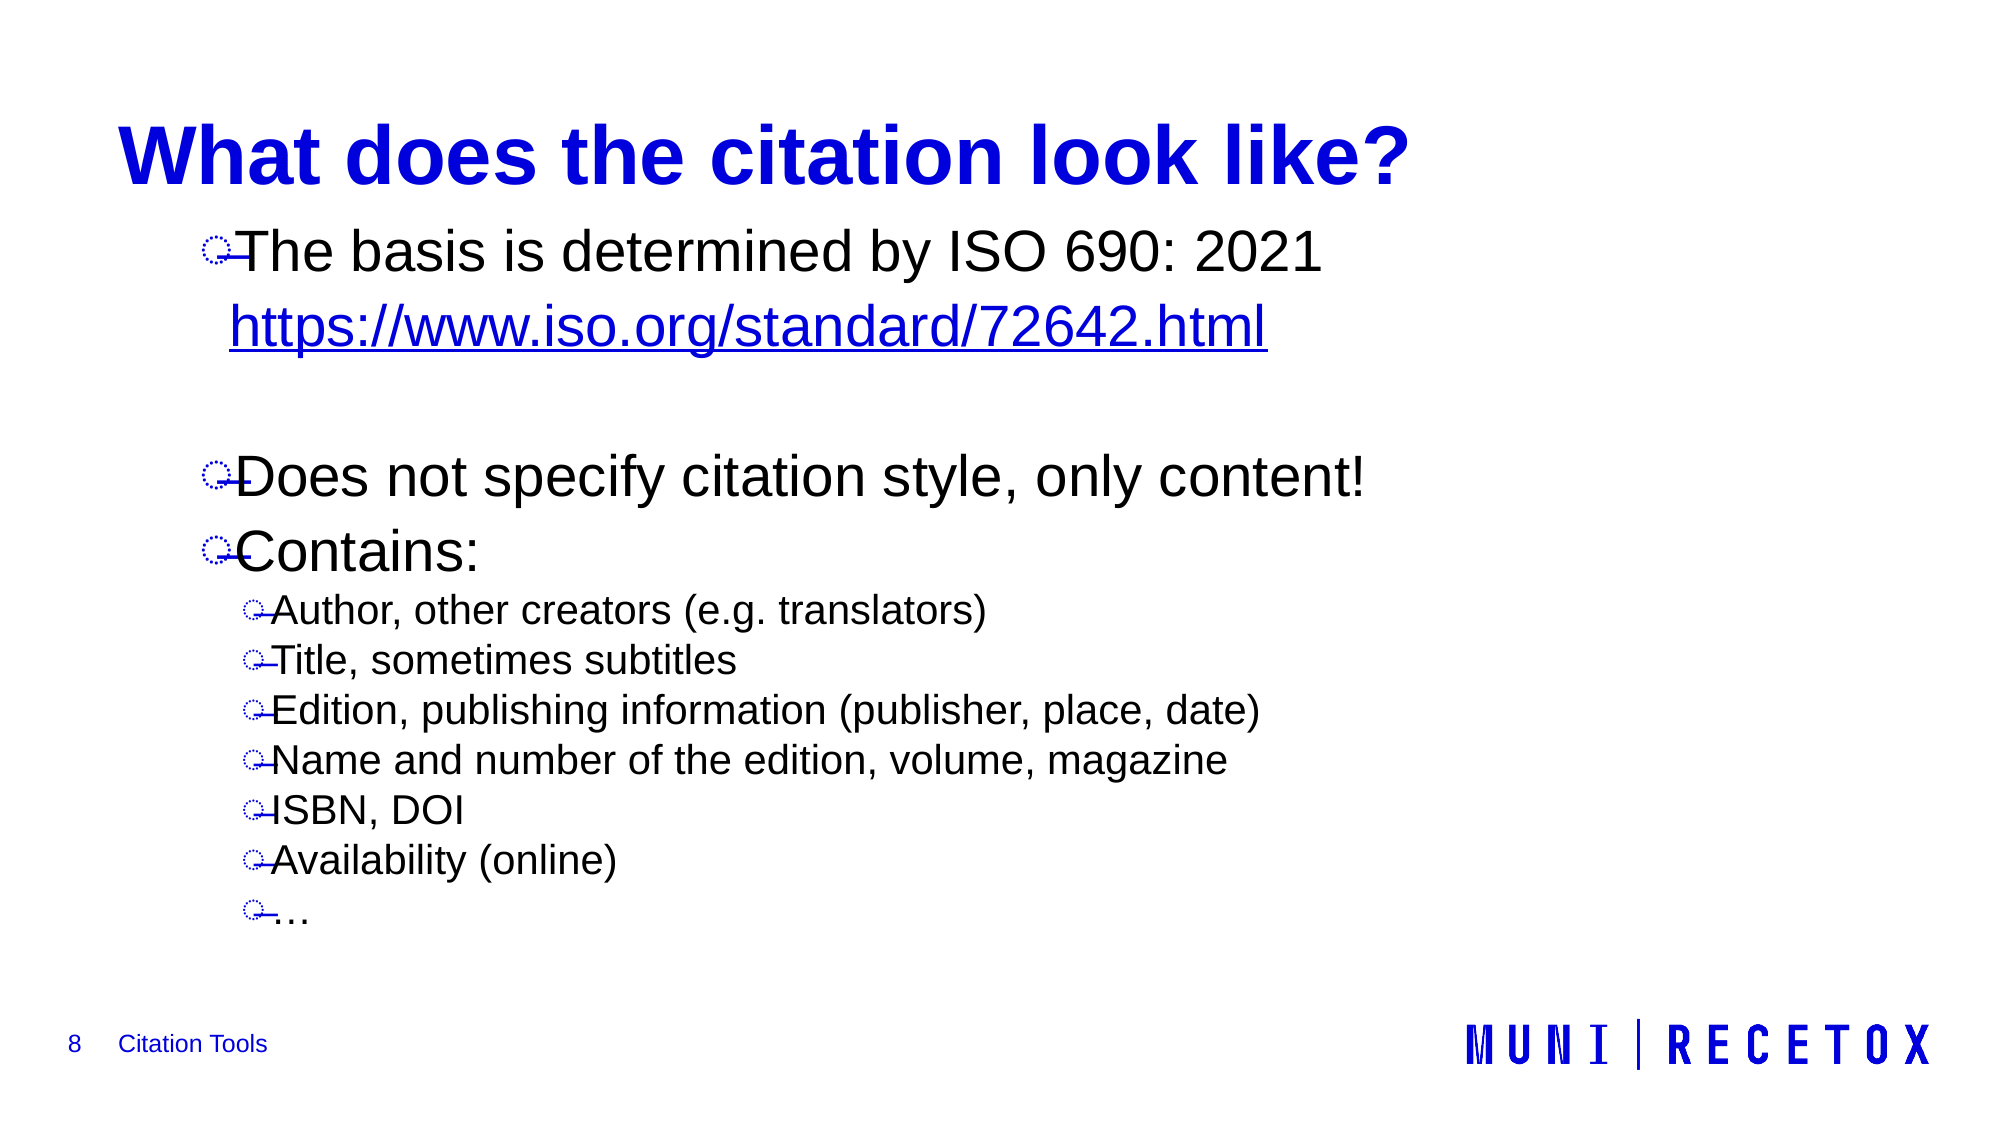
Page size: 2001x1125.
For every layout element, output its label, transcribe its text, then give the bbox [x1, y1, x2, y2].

footer Citation Tools [118, 1021, 1418, 1063]
list The basis is determined by ISO 690: 2021 https://www.iso.org/standard/72642.html Does not specify citation style, only content! Contains: Author, other creators (e.g. translators) Title, sometimes subtitles Edition, publishing information (publisher, place, date) Name and number of the edition, volume, magazine ISBN, DOI Availability (online) … [187, 207, 1720, 877]
title What does the citation look like? [118, 118, 1883, 193]
picture [1421, 983, 1961, 1102]
slide_number 8 [67, 1021, 110, 1063]
